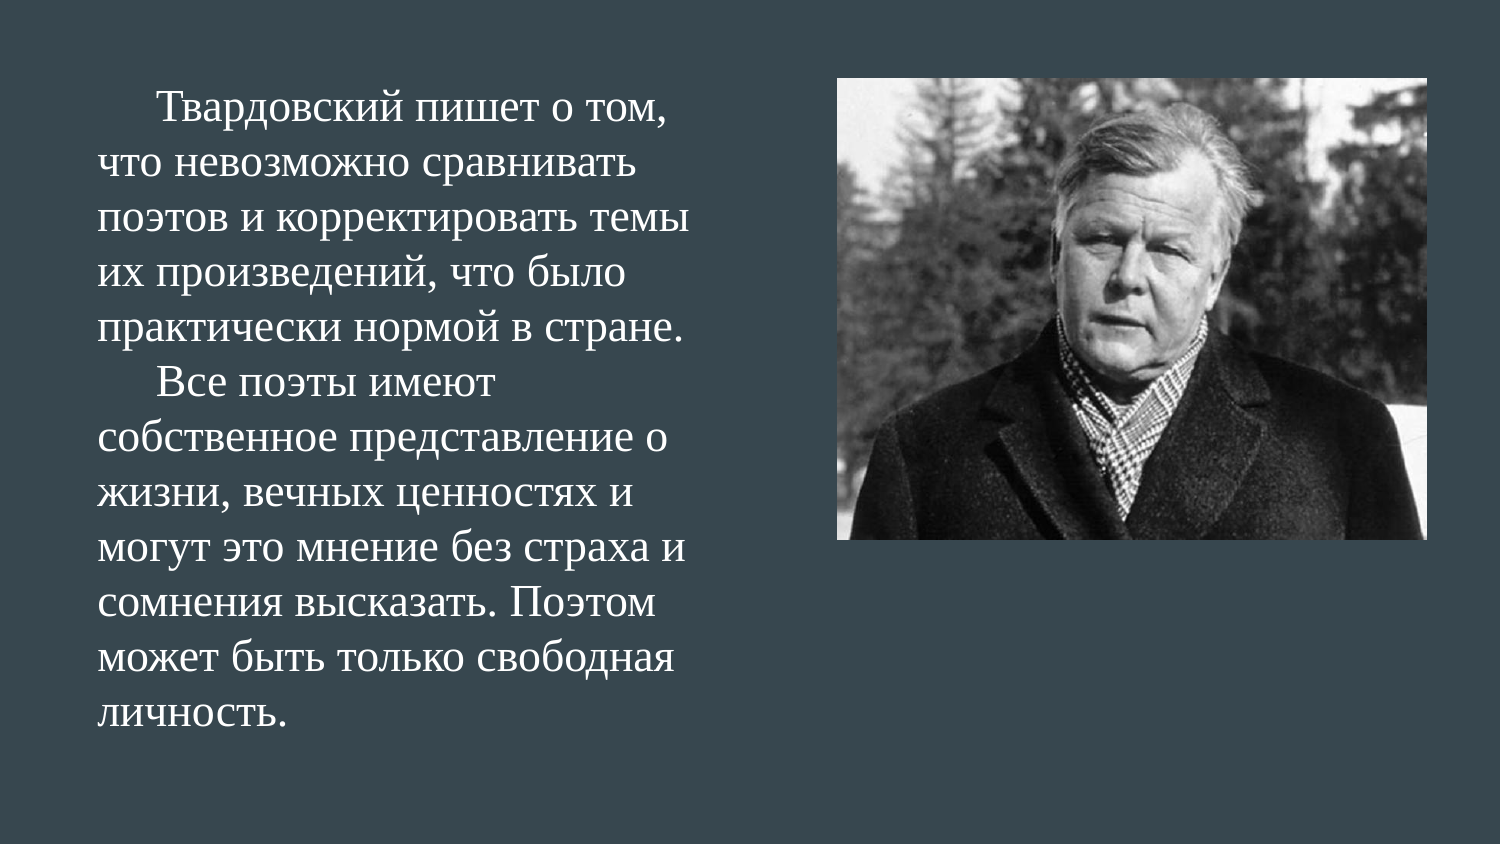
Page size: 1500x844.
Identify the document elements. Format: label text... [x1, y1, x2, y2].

list Твардовский пишет о том, что невозможно сравнивать поэтов и корректировать темы их произведений, что было практически нормой в стране. Все поэты имеют собственное представление о жизни, вечных ценностях и могут это мнение без страха и сомнения высказать. Поэтом может быть только свободная личность. [82, 61, 746, 777]
picture [837, 78, 1427, 540]
